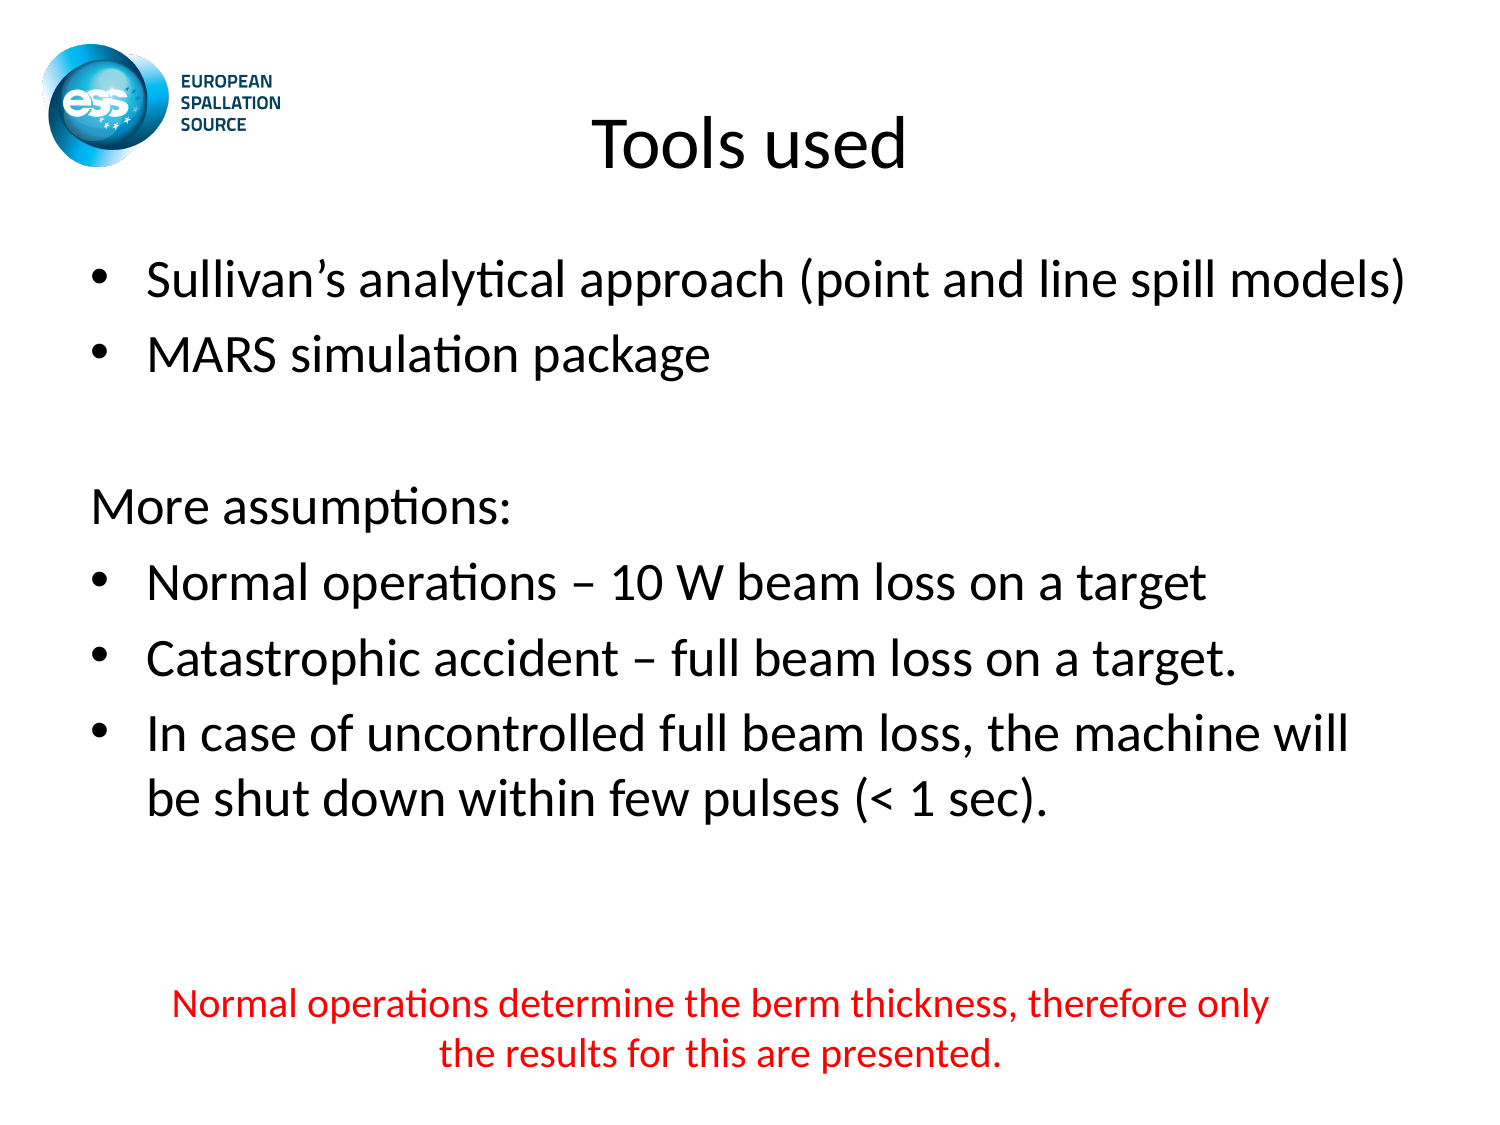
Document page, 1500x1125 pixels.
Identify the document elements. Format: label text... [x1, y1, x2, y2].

text_box Normal operations determine the berm thickness, therefore only the results for this are presented. [139, 968, 1302, 1084]
title Tools used [75, 45, 1425, 233]
list Sullivan’s analytical approach (point and line spill models) MARS simulation package More assumptions: Normal operations – 10 W beam loss on a target Catastrophic accident – full beam loss on a target. In case of uncontrolled full beam loss, the machine will be shut down within few pulses (< 1 sec). [75, 235, 1425, 925]
picture [41, 44, 280, 167]
